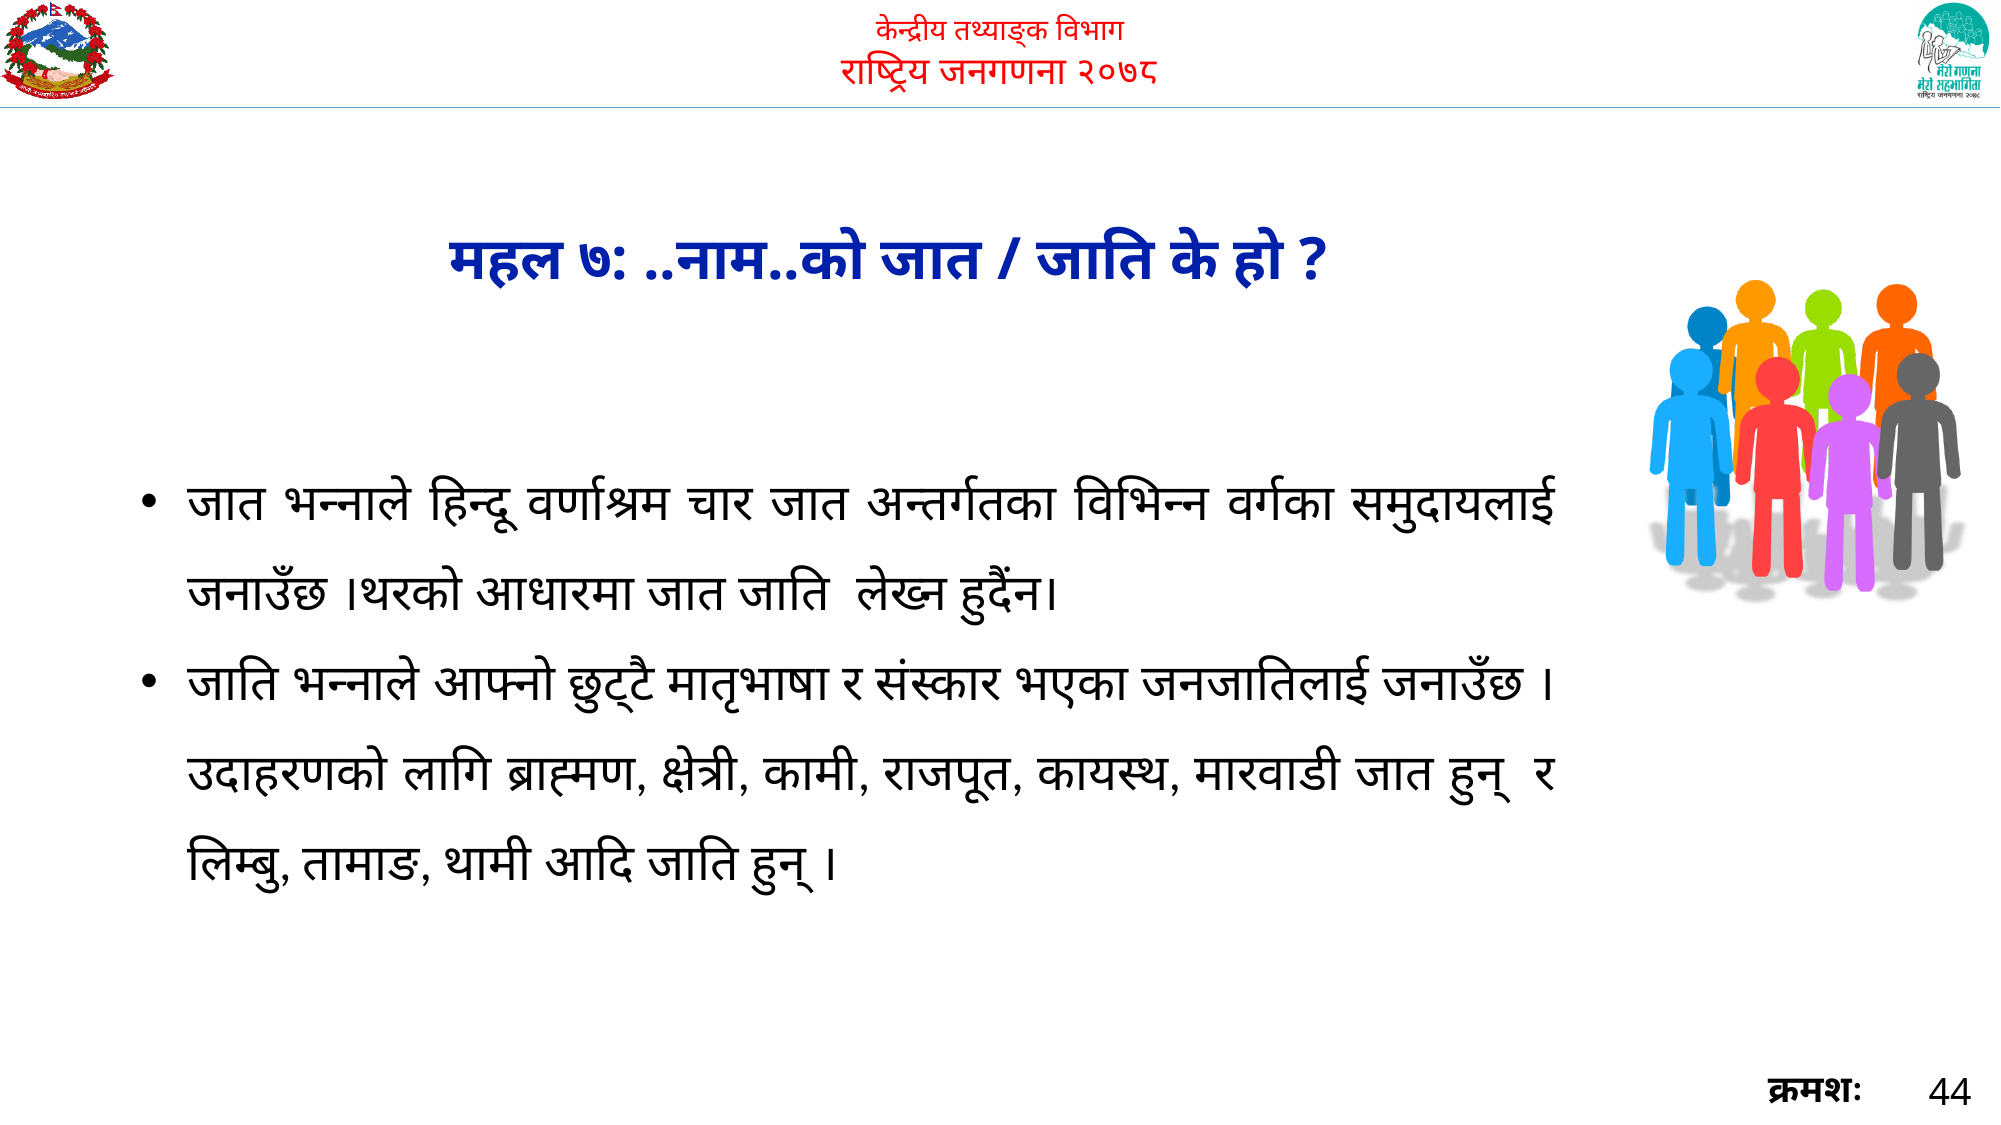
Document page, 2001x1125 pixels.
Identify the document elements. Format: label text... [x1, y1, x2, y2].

slide_number 44 [1864, 1060, 1987, 1121]
picture [1907, 0, 2000, 104]
text_box महल ७: ..नाम..को जात / जाति के हो ? [264, 213, 1527, 309]
text_box जात भन्नाले हिन्दू वर्णाश्रम चार जात अन्तर्गतका विभिन्न वर्गका समुदायलाई जनाउँछ ।थरको आधारमा जात जाति लेख्न हुदैंन। जाति भन्नाले आफ्नो छुट्टै मातृभाषा र संस्कार भएका जनजातिलाई जनाउँछ । उदाहरणको लागि ब्राह्मण, क्षेत्री, कामी, राजपूत, कायस्थ, मारवाडी जात हुन् र लिम्बु, तामाङ, थामी आदि जाति हुन् । [125, 433, 1571, 898]
picture [1635, 261, 2000, 606]
picture [0, 2, 114, 99]
text_box क्रमशः [886, 1058, 1888, 1118]
